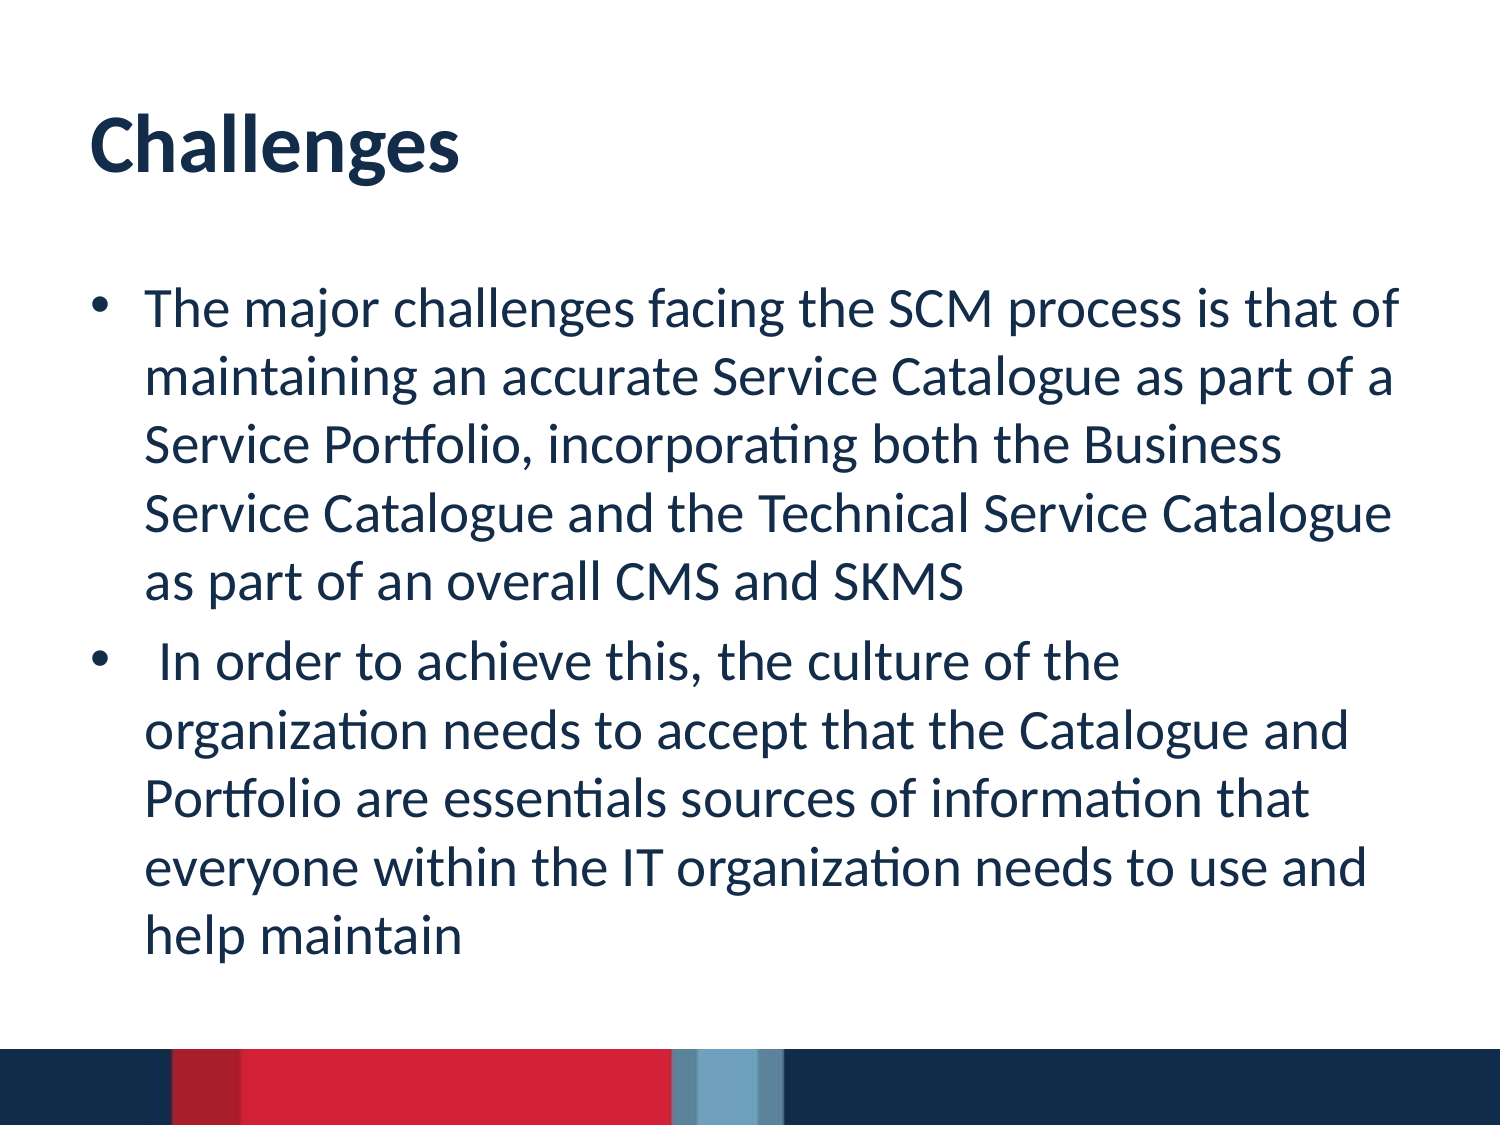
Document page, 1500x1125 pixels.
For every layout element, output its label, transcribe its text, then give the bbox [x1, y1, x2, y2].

title Challenges [75, 45, 1425, 233]
list The major challenges facing the SCM process is that of maintaining an accurate Service Catalogue as part of a Service Portfolio, incorporating both the Business Service Catalogue and the Technical Service Catalogue as part of an overall CMS and SKMS In order to achieve this, the culture of the organization needs to accept that the Catalogue and Portfolio are essentials sources of information that everyone within the IT organization needs to use and help maintain [75, 262, 1425, 975]
picture [0, 1049, 1500, 1125]
